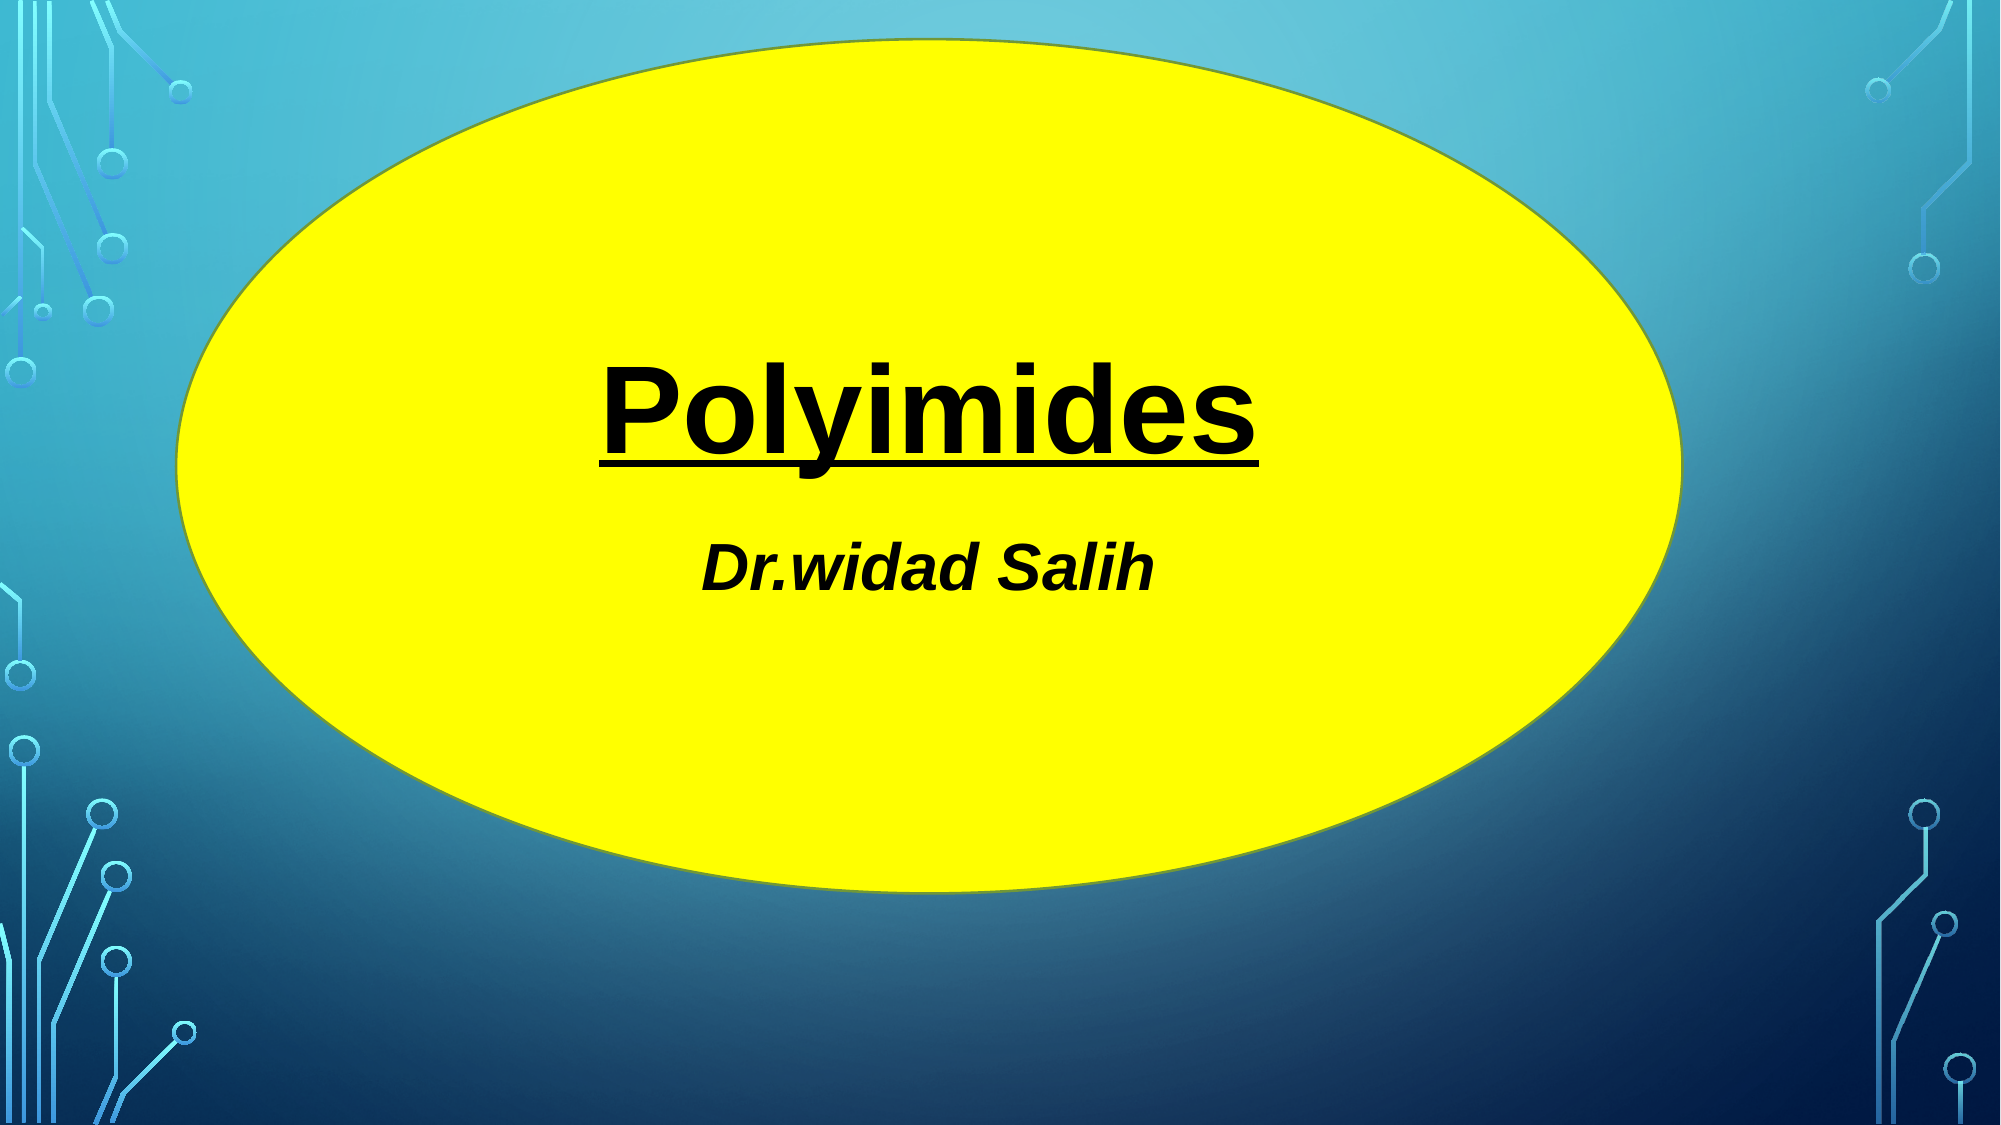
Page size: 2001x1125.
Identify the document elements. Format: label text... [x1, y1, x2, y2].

text_box Polyimides Dr.widad Salih [174, 37, 1684, 895]
